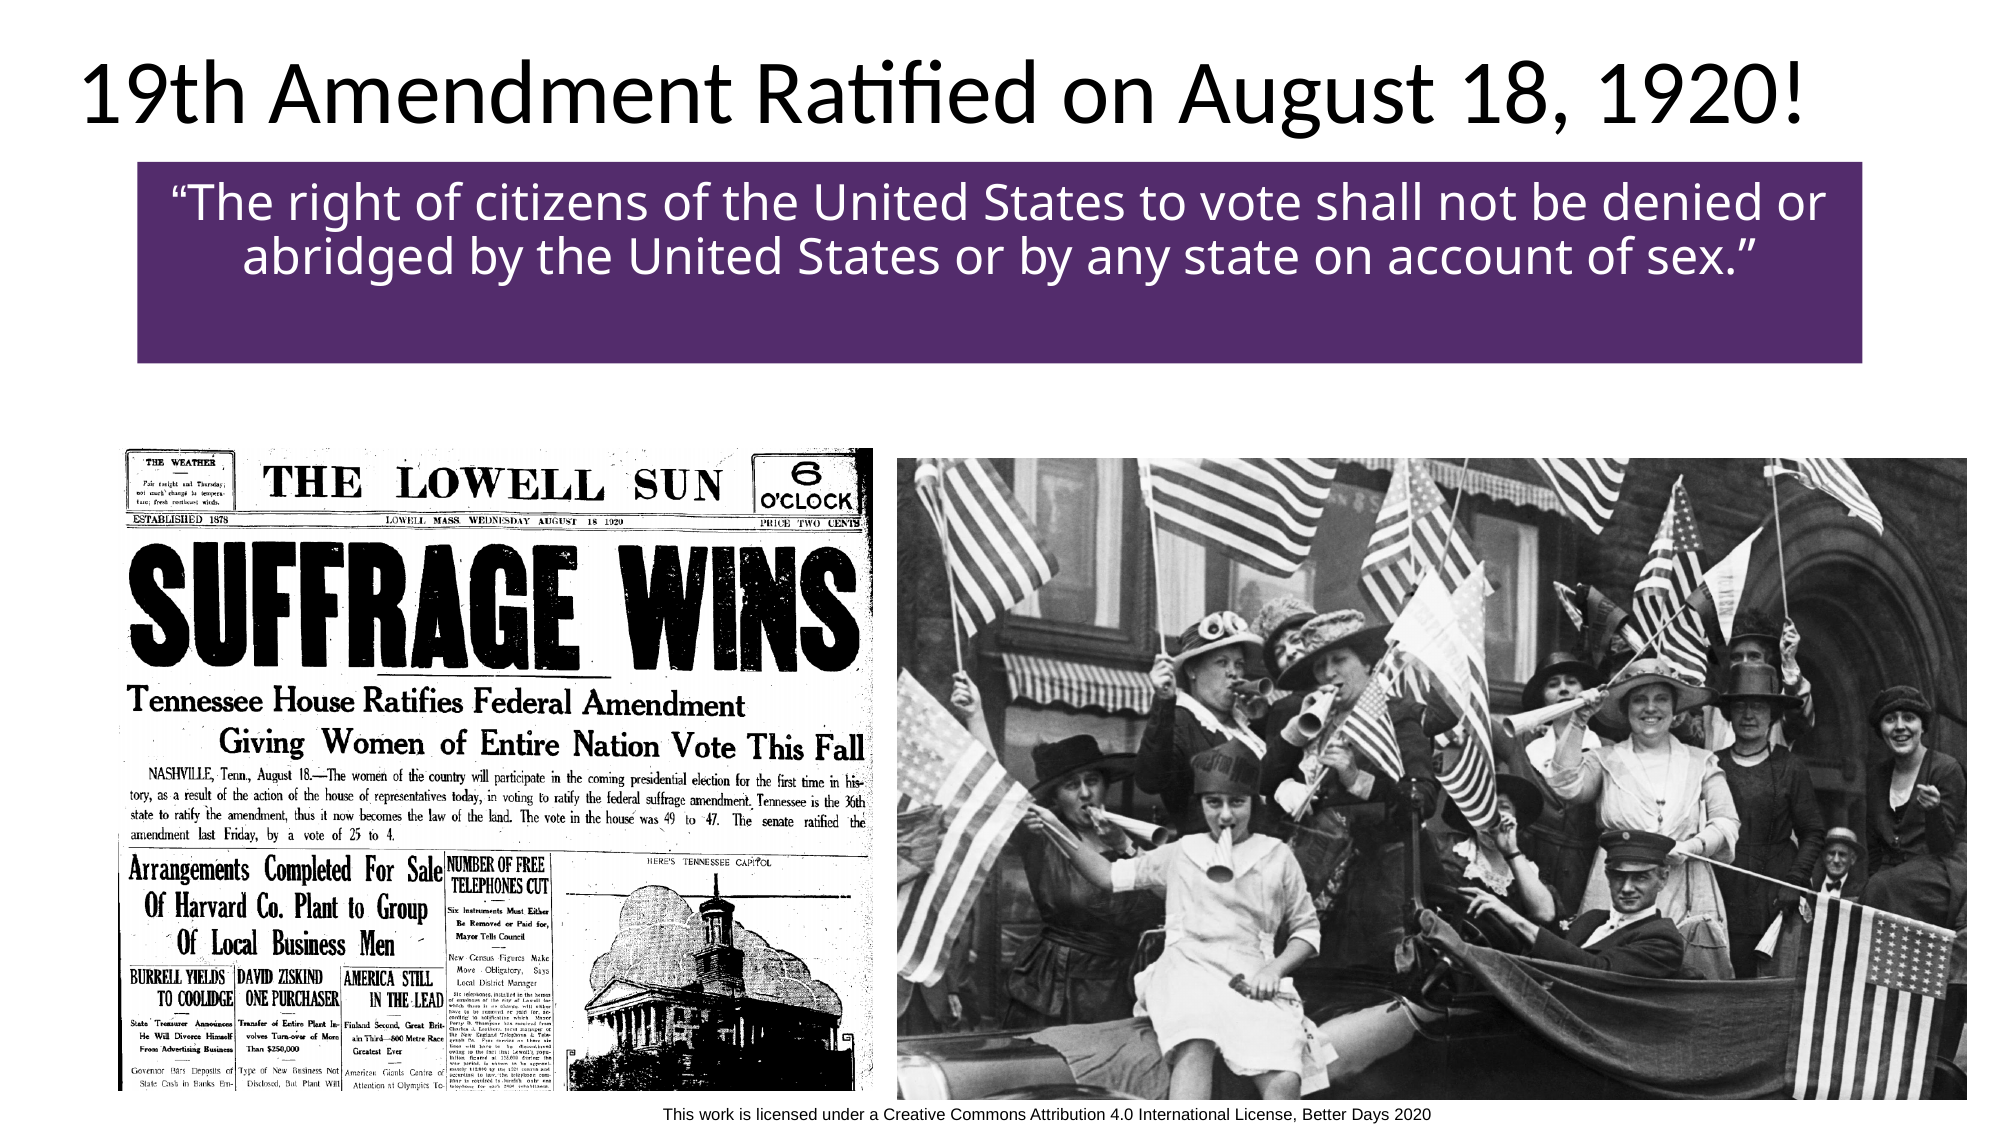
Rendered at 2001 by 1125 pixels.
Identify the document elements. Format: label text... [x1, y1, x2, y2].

list “The right of citizens of the United States to vote shall not be denied or abridged by the United States or by any state on account of sex.” [137, 161, 1863, 364]
title 19th Amendment Ratified on August 18, 1920! [61, 0, 1914, 203]
picture [118, 448, 874, 1091]
picture [897, 457, 1967, 1101]
